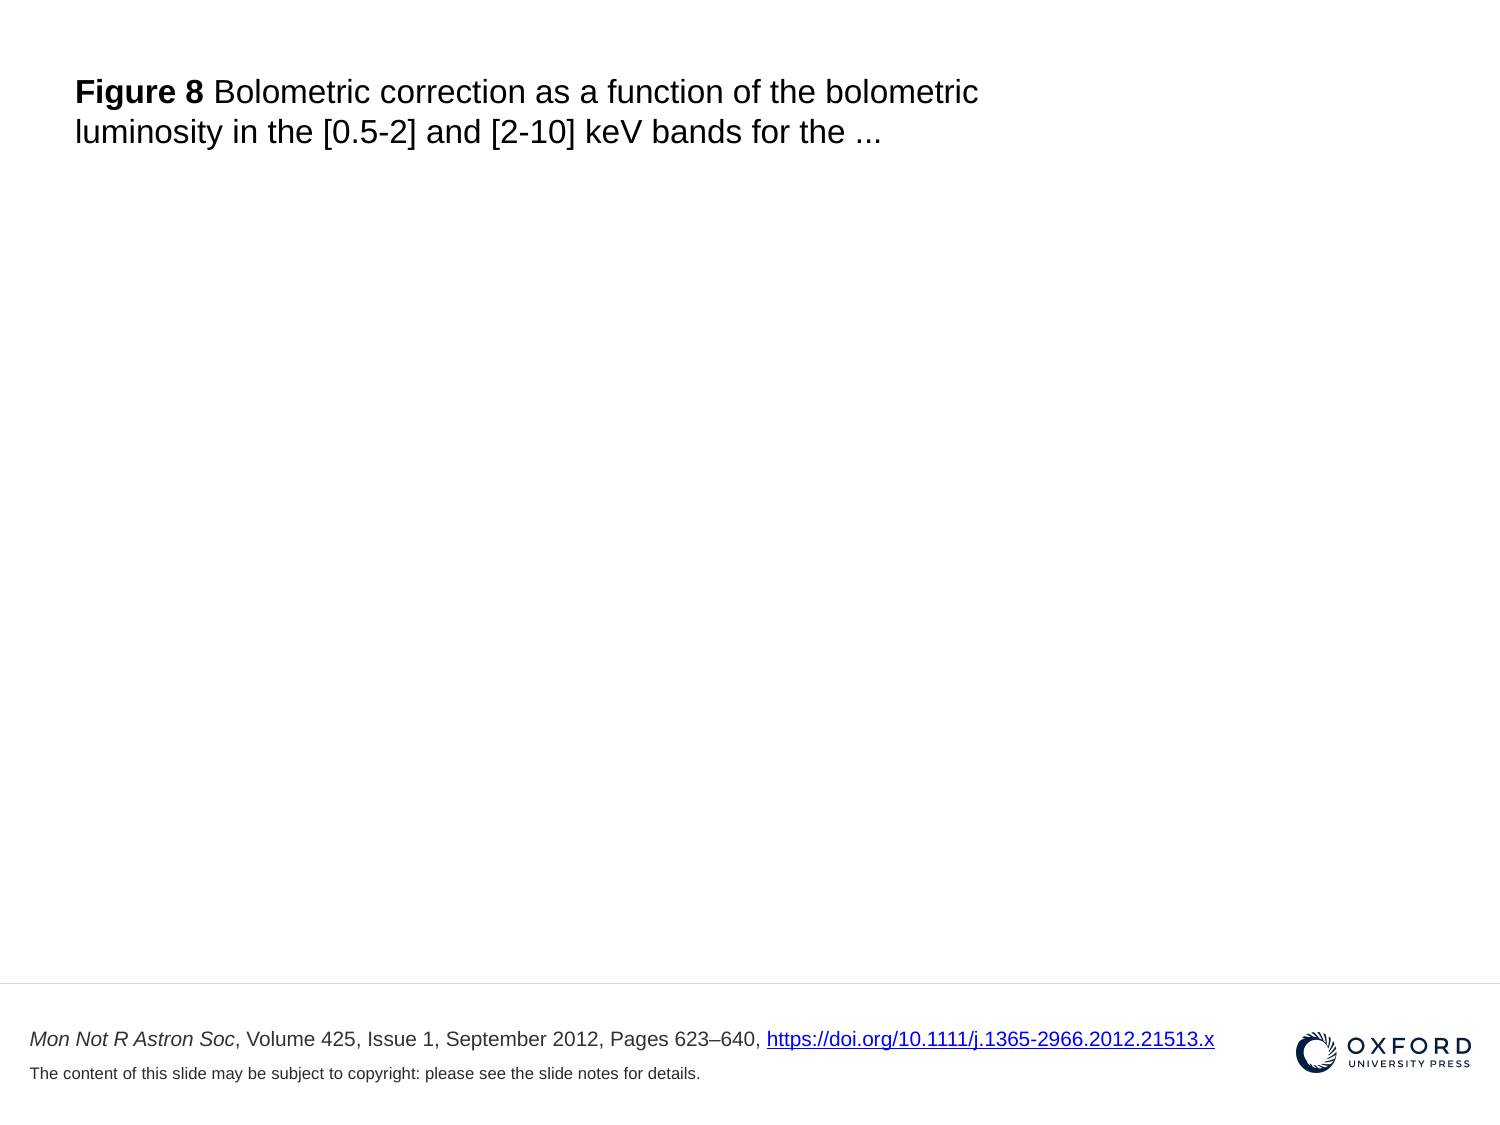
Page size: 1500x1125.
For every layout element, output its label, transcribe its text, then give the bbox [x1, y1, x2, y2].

title Figure 8 Bolometric correction as a function of the bolometric luminosity in the [0.5-2] and [2-10] keV bands for the ... [75, 69, 1078, 171]
picture [1296, 1032, 1471, 1073]
footer Mon Not R Astron Soc, Volume 425, Issue 1, September 2012, Pages 623–640, https://doi.org/10.1111/j.1365-2966.2012.21513.x The content of this slide may be subject to copyright: please see the slide notes for details. [0, 983, 1260, 1125]
